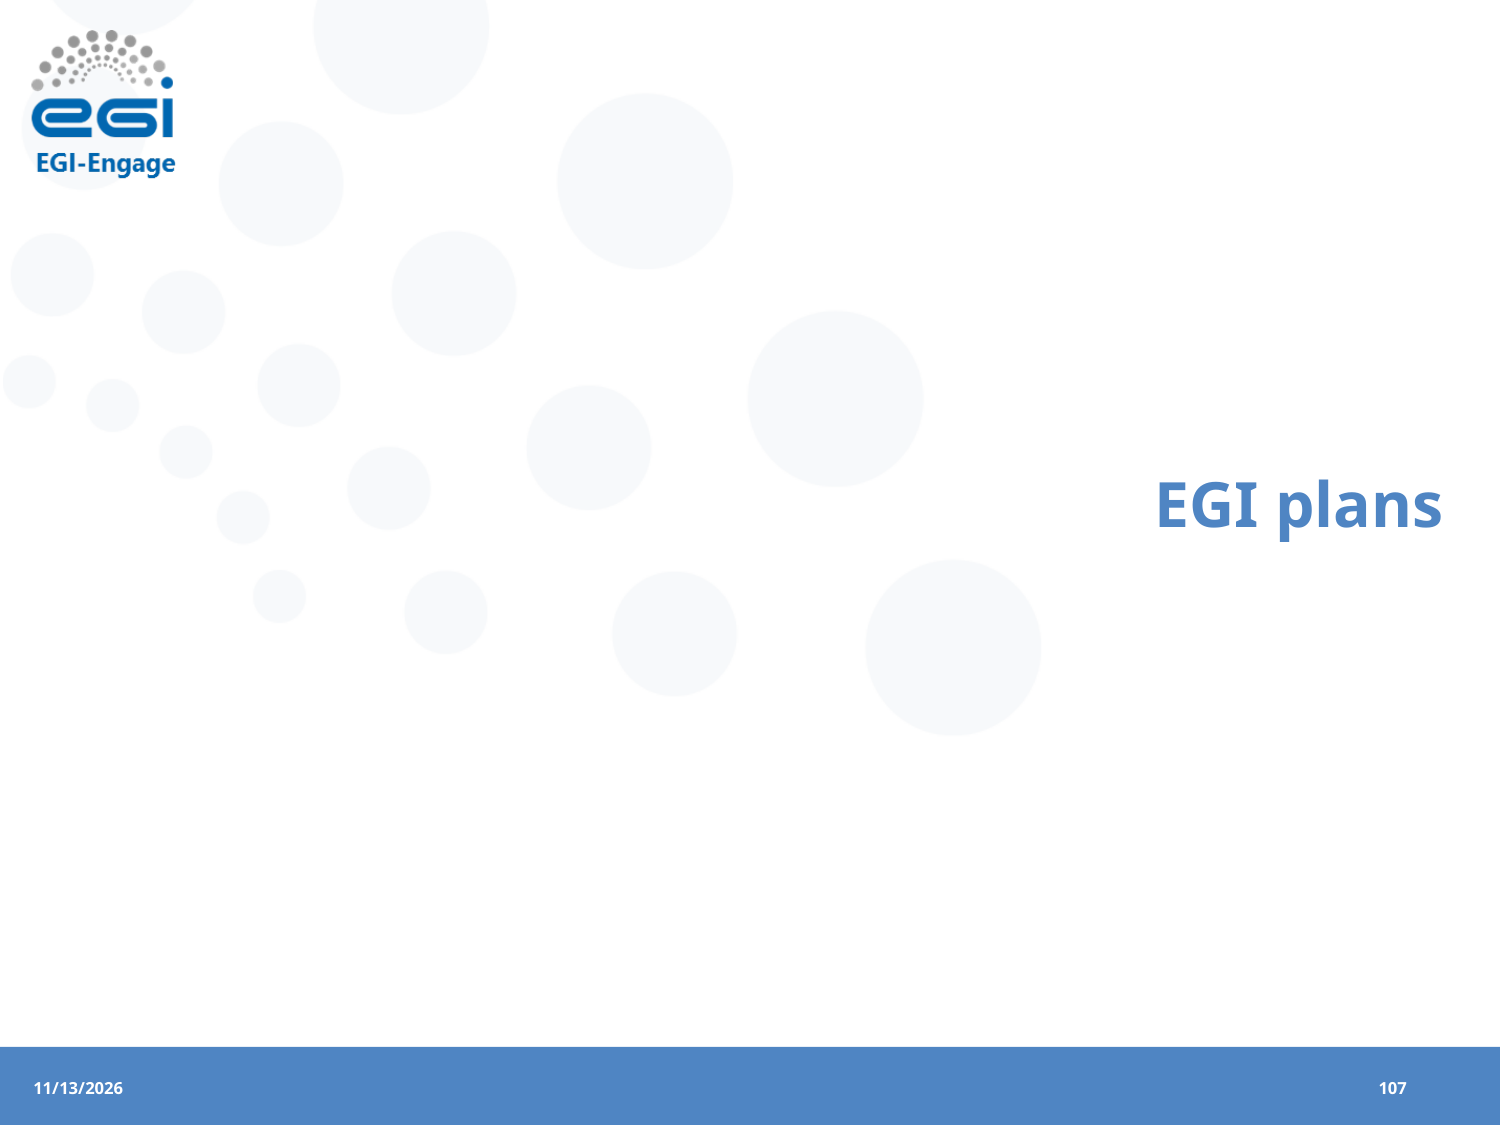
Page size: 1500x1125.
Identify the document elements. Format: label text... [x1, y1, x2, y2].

picture [3, 0, 1076, 772]
title EGI plans [53, 432, 1459, 572]
